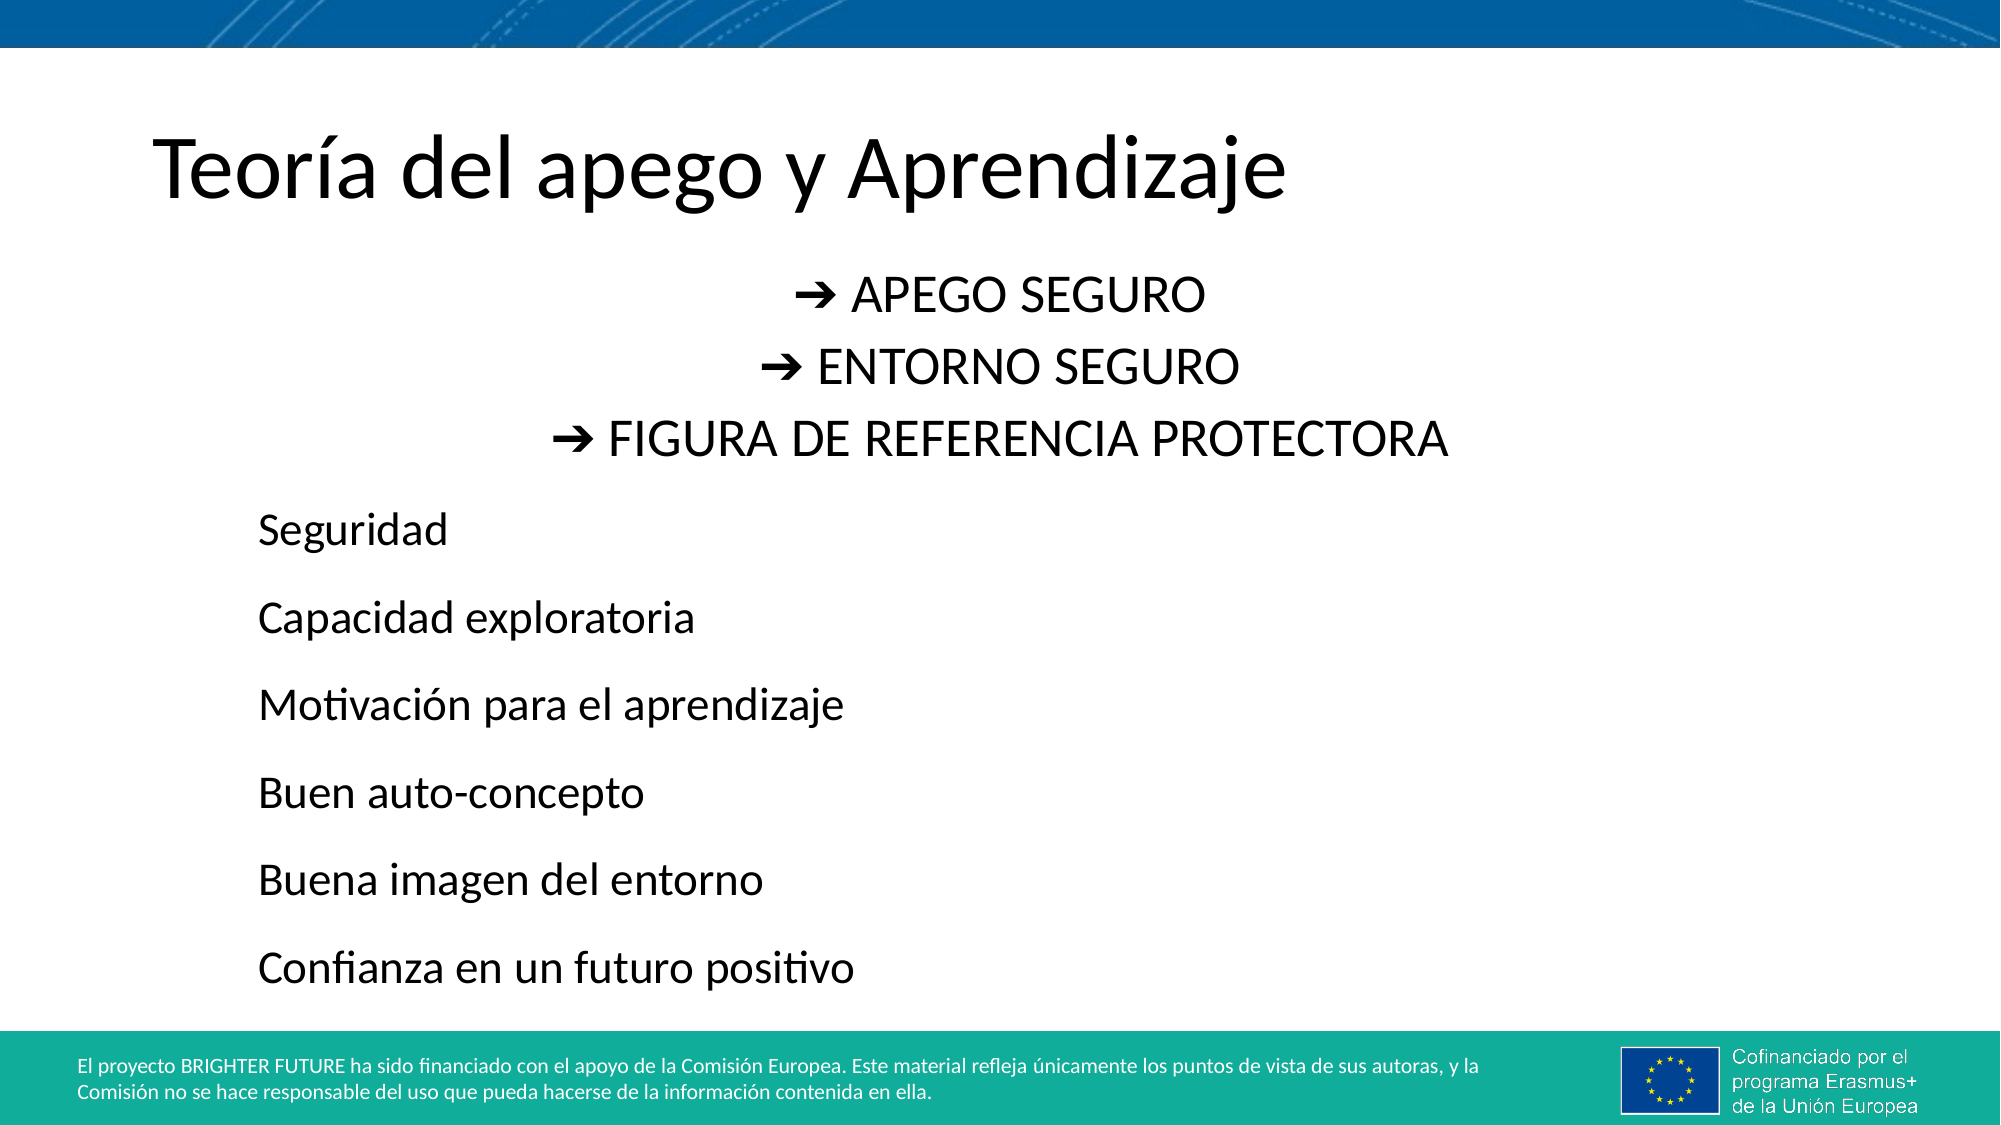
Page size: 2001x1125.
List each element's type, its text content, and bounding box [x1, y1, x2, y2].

picture [0, 0, 2000, 48]
title Teoría del apego y Aprendizaje [137, 59, 1863, 243]
picture [1603, 1029, 1960, 1125]
list ➔ APEGO SEGURO ➔ ENTORNO SEGURO ➔ FIGURA DE REFERENCIA PROTECTORA Seguridad Capacidad exploratoria Motivación para el aprendizaje Buen auto-concepto Buena imagen del entorno Confianza en un futuro positivo [137, 243, 1863, 1002]
